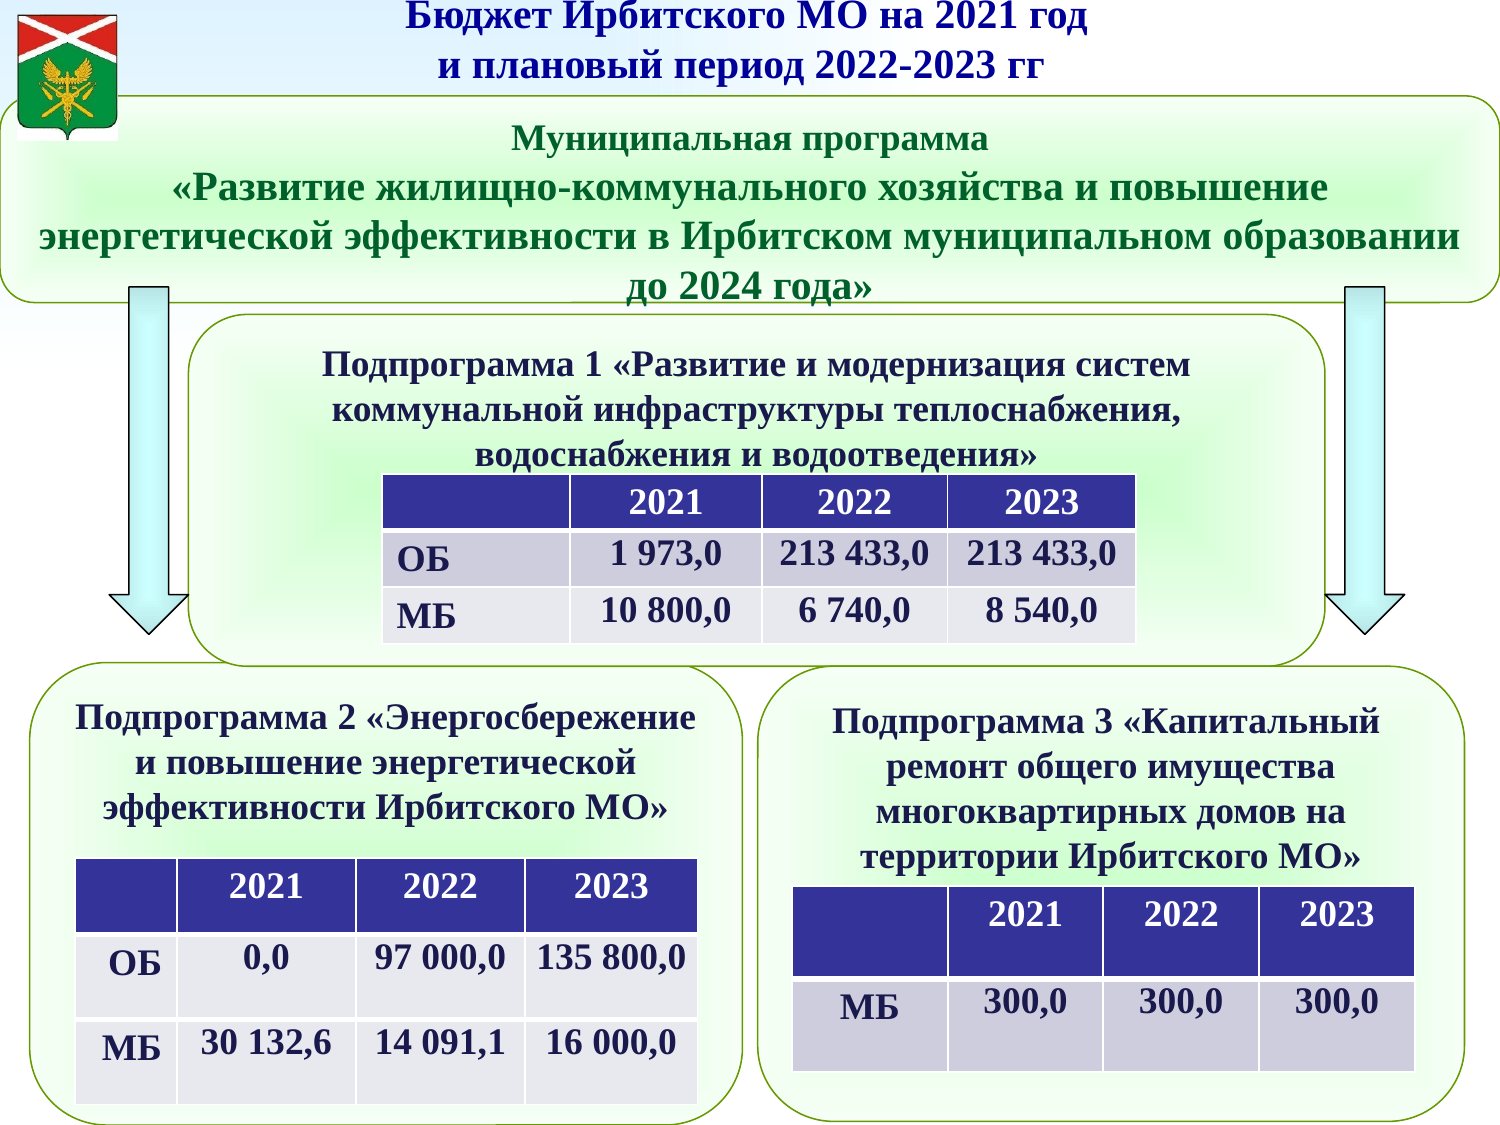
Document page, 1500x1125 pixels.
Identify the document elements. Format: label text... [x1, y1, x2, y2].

table_header [793, 887, 947, 976]
table_cell 135 800,0 [526, 937, 697, 1017]
text_box Подпрограмма 2 «Энергосбережение и повышение энергетической эффективности Ирбитского МО» [29, 662, 743, 1125]
table_cell 30 132,6 [178, 1022, 355, 1104]
table_header 2022 [357, 859, 524, 932]
text_box [109, 286, 189, 635]
table_cell ОБ [383, 533, 569, 586]
table_header 2023 [1260, 887, 1414, 976]
table_cell 213 433,0 [948, 533, 1135, 586]
table_cell 14 091,1 [357, 1022, 524, 1104]
table_cell 1 973,0 [571, 533, 761, 586]
table_cell 6 740,0 [763, 588, 947, 643]
text_box Муниципальная программа «Развитие жилищно-коммунального хозяйства и повышение энергетической эффективности в Ирбитском муниципальном образовании до 2024 года» [0, 95, 1500, 303]
table_header 2022 [763, 475, 947, 528]
table_cell 16 000,0 [526, 1022, 697, 1104]
text_box [1325, 286, 1405, 635]
table_cell 97 000,0 [357, 937, 524, 1017]
table_header 2021 [949, 887, 1102, 976]
table_cell МБ [76, 1022, 176, 1104]
title Бюджет Ирбитского МО на 2021 год и плановый период 2022-2023 гг [124, 24, 1428, 85]
table_cell МБ [383, 588, 569, 643]
table_cell 8 540,0 [948, 588, 1135, 643]
table_header 2021 [571, 475, 761, 528]
table_header [76, 859, 176, 932]
table_cell 300,0 [949, 982, 1102, 1071]
table_cell 0,0 [178, 937, 355, 1017]
table_cell МБ [793, 982, 947, 1071]
picture [17, 14, 119, 141]
table_header 2023 [526, 859, 697, 932]
text_box Подпрограмма 1 «Развитие и модернизация систем коммунальной инфраструктуры теплоснабжения, водоснабжения и водоотведения» [188, 314, 1325, 667]
table_cell 10 800,0 [571, 588, 761, 643]
table_cell 300,0 [1260, 982, 1414, 1071]
table_header [383, 475, 569, 528]
table_header 2021 [178, 859, 355, 932]
table_cell 213 433,0 [763, 533, 947, 586]
table_header 2023 [948, 475, 1135, 528]
table_cell ОБ [76, 937, 176, 1017]
text_box Подпрограмма 3 «Капитальный ремонт общего имущества многоквартирных домов на территории Ирбитского МО» [757, 666, 1465, 1122]
table_header 2022 [1104, 887, 1258, 976]
table_cell 300,0 [1104, 982, 1258, 1071]
